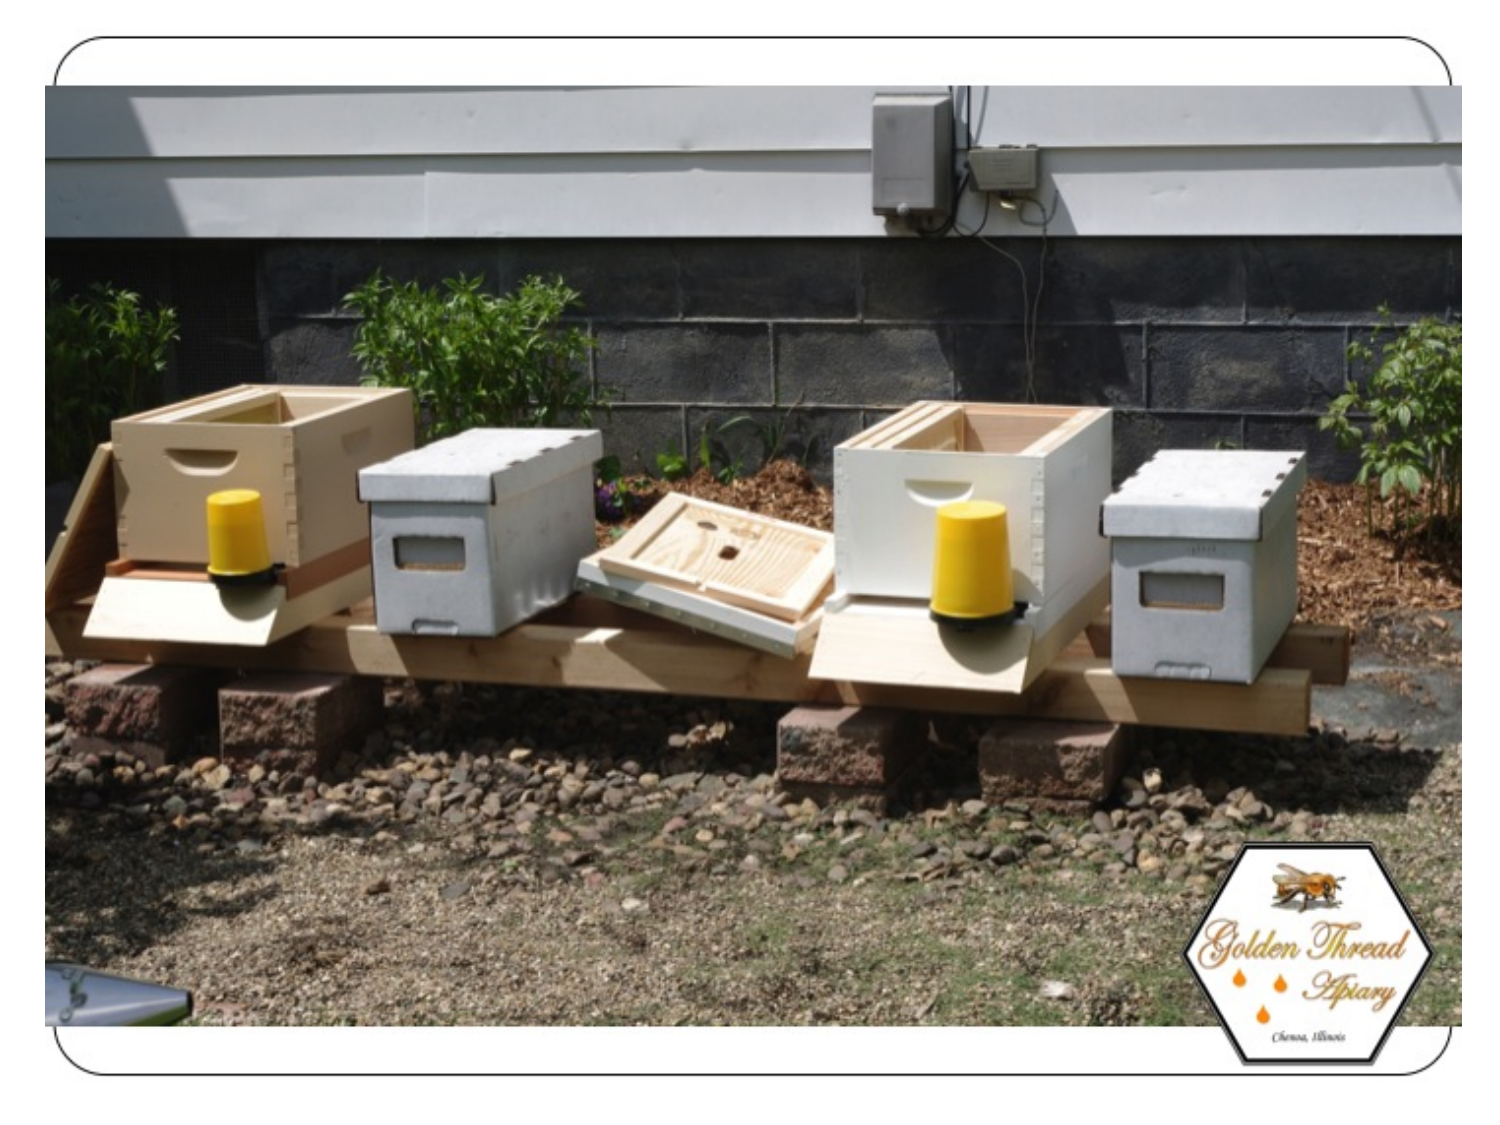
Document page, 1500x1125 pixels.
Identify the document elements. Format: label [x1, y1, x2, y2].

list [0, 26, 1500, 1090]
